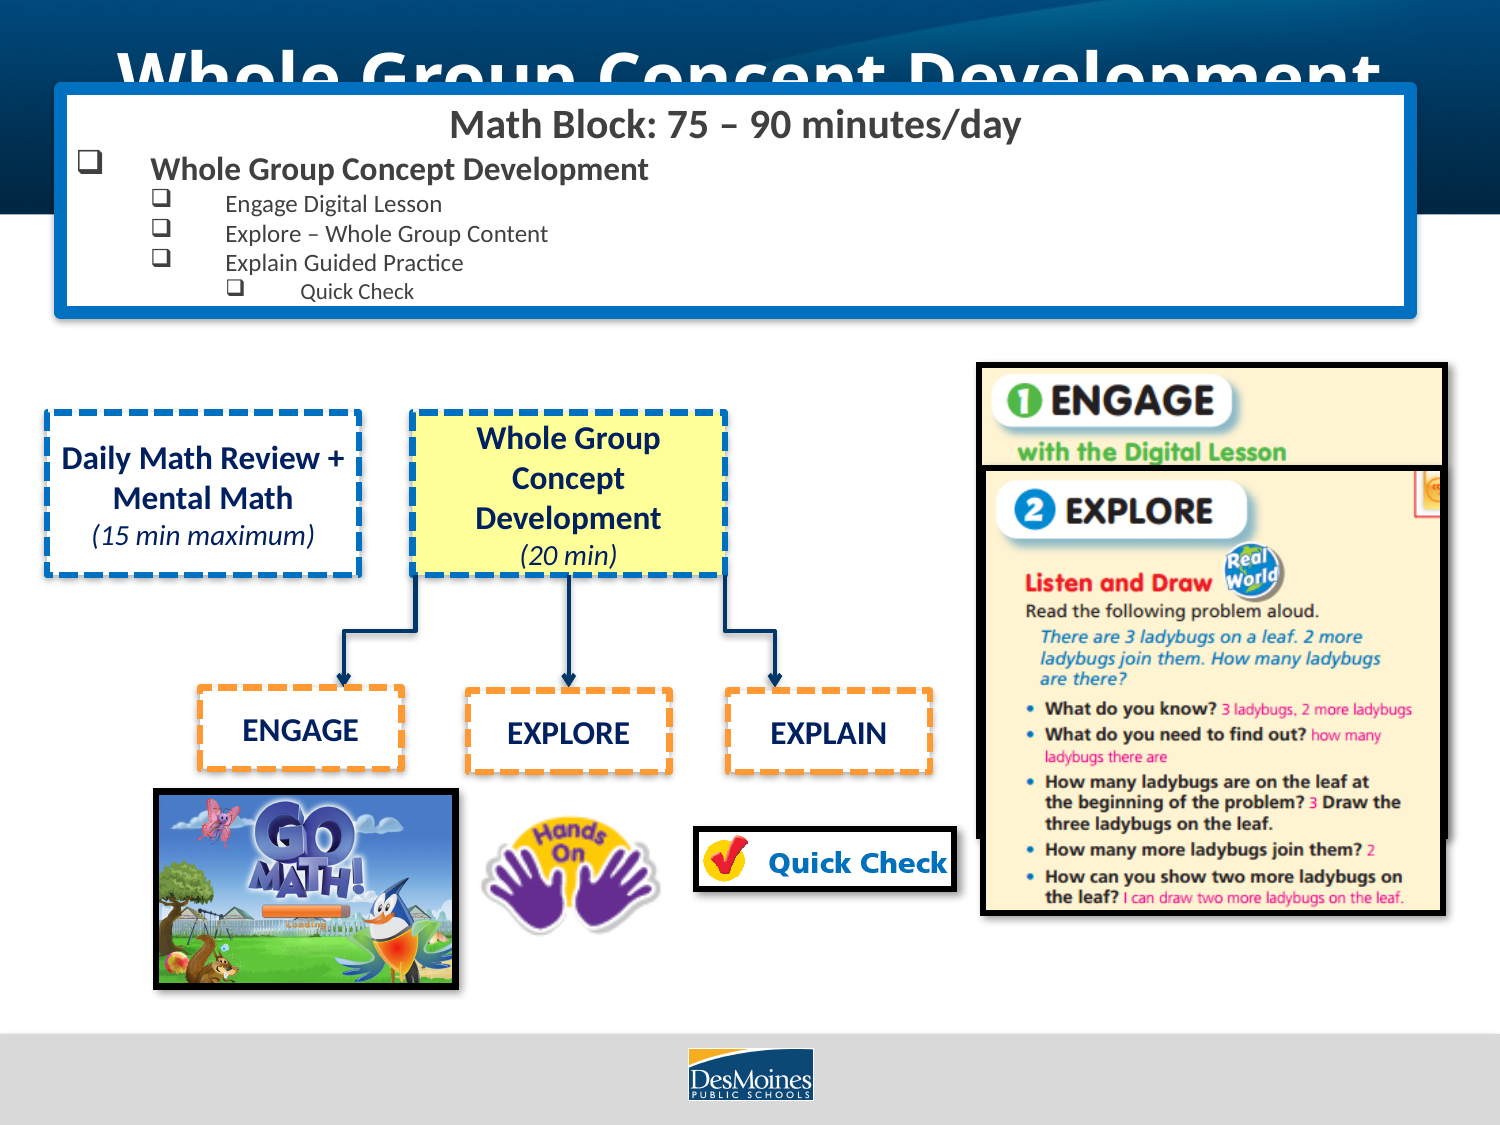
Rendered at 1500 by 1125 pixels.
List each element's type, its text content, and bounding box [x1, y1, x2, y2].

picture [0, 0, 1500, 1033]
text_box Math Block: 75 – 90 minutes/day Whole Group Concept Development Engage Digital Lesson Explore – Whole Group Content Explain Guided Practice Quick Check [60, 88, 1411, 314]
text_box EXPLORE [467, 690, 670, 773]
text_box ENGAGE [199, 687, 402, 769]
text_box Daily Math Review + Mental Math (15 min maximum) [46, 412, 360, 576]
picture [689, 1049, 813, 1100]
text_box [323, 595, 437, 668]
title Whole Group Concept Development (5) [75, 24, 1425, 213]
text_box Whole Group Concept Development (20 min) [412, 412, 726, 576]
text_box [693, 605, 807, 657]
text_box EXPLAIN [727, 690, 930, 773]
